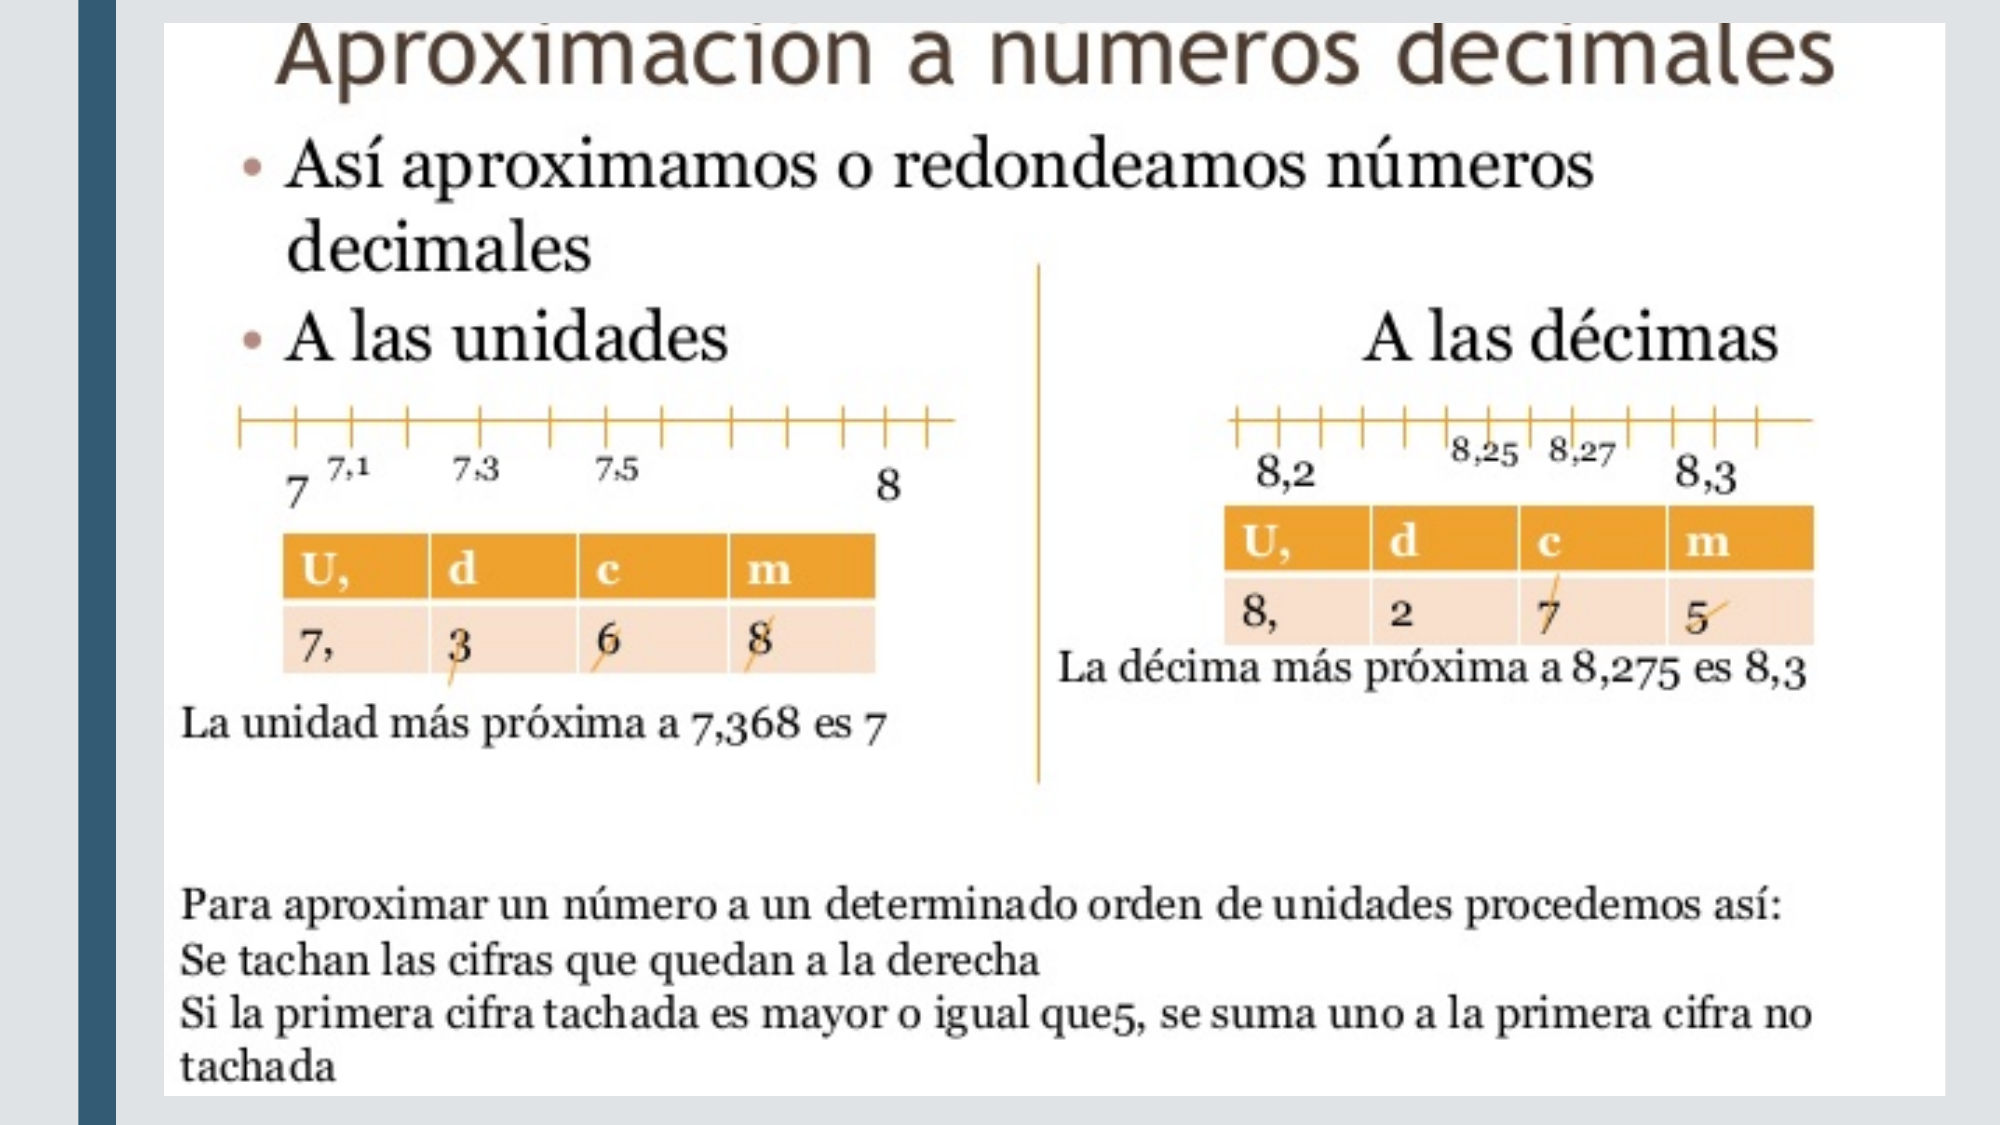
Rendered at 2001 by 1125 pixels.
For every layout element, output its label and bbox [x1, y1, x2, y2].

picture [164, 23, 1946, 1096]
